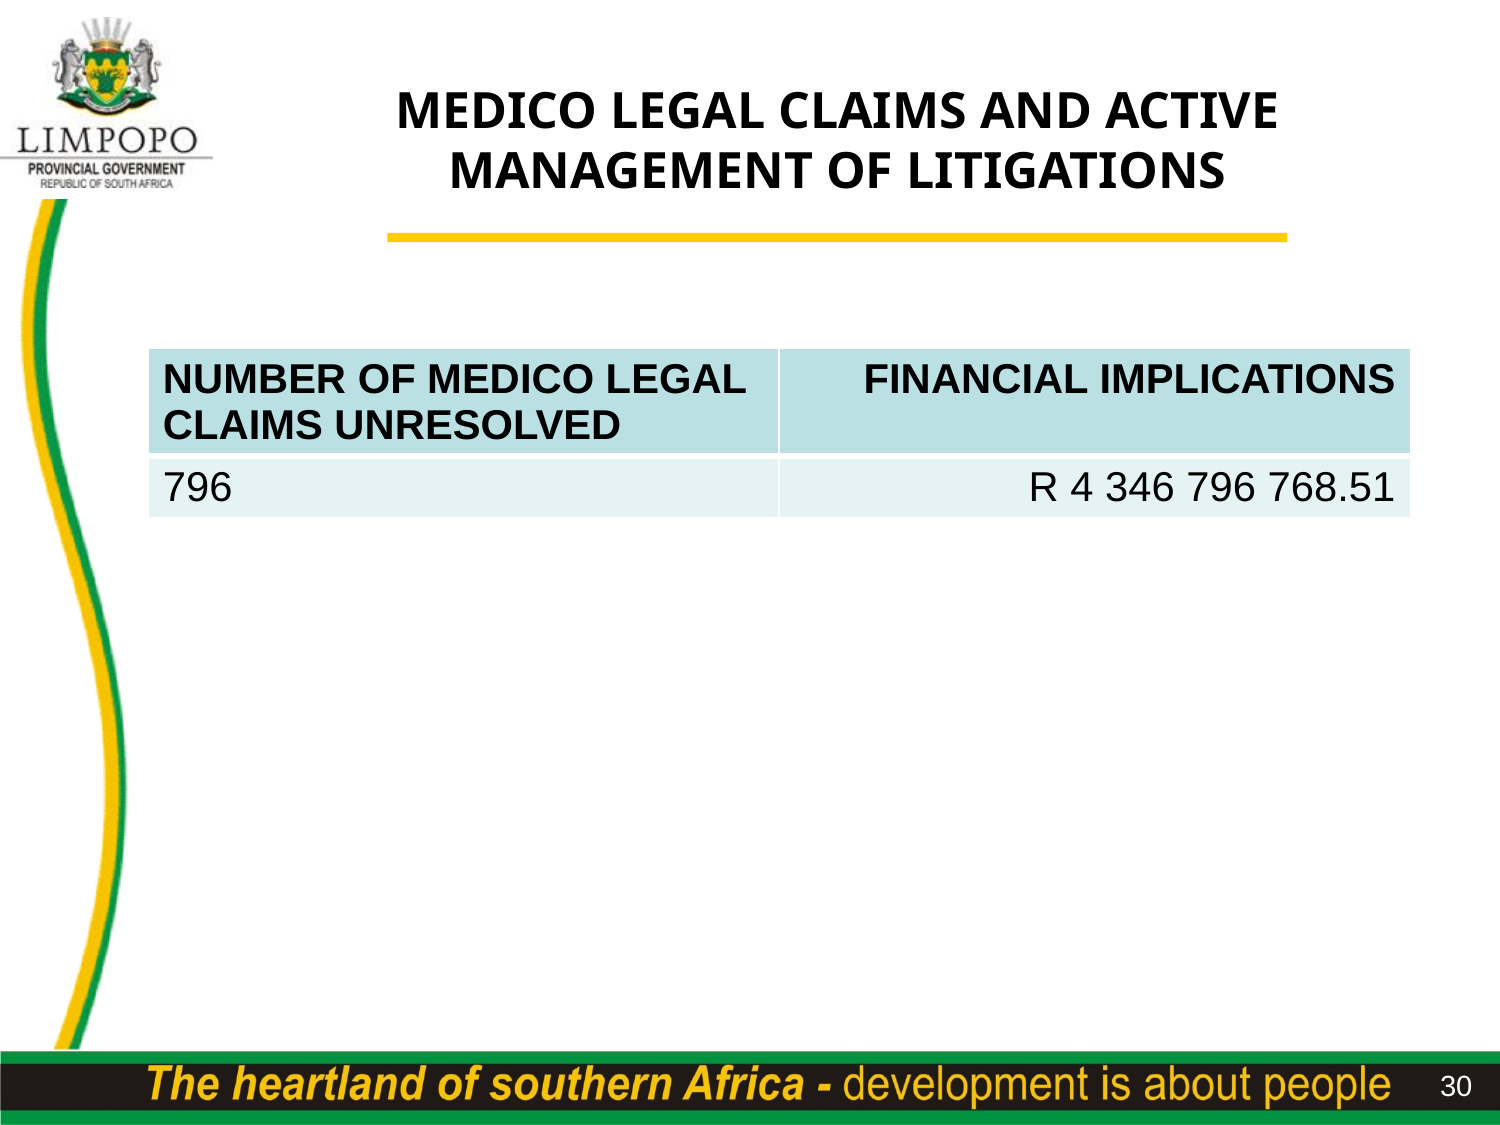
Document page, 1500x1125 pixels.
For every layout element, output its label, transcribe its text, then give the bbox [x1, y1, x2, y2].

table_header FINANCIAL IMPLICATIONS [780, 349, 1410, 453]
picture [12, 199, 131, 1050]
picture [0, 17, 213, 188]
title MEDICO LEGAL CLAIMS AND ACTIVE MANAGEMENT OF LITIGATIONS [212, 45, 1463, 233]
table_cell R 4 346 796 768.51 [780, 459, 1410, 517]
table_cell 796 [149, 459, 778, 517]
picture [0, 1051, 1500, 1125]
slide_number 30 [1387, 1059, 1488, 1125]
table_header NUMBER OF MEDICO LEGAL CLAIMS UNRESOLVED [149, 349, 778, 453]
